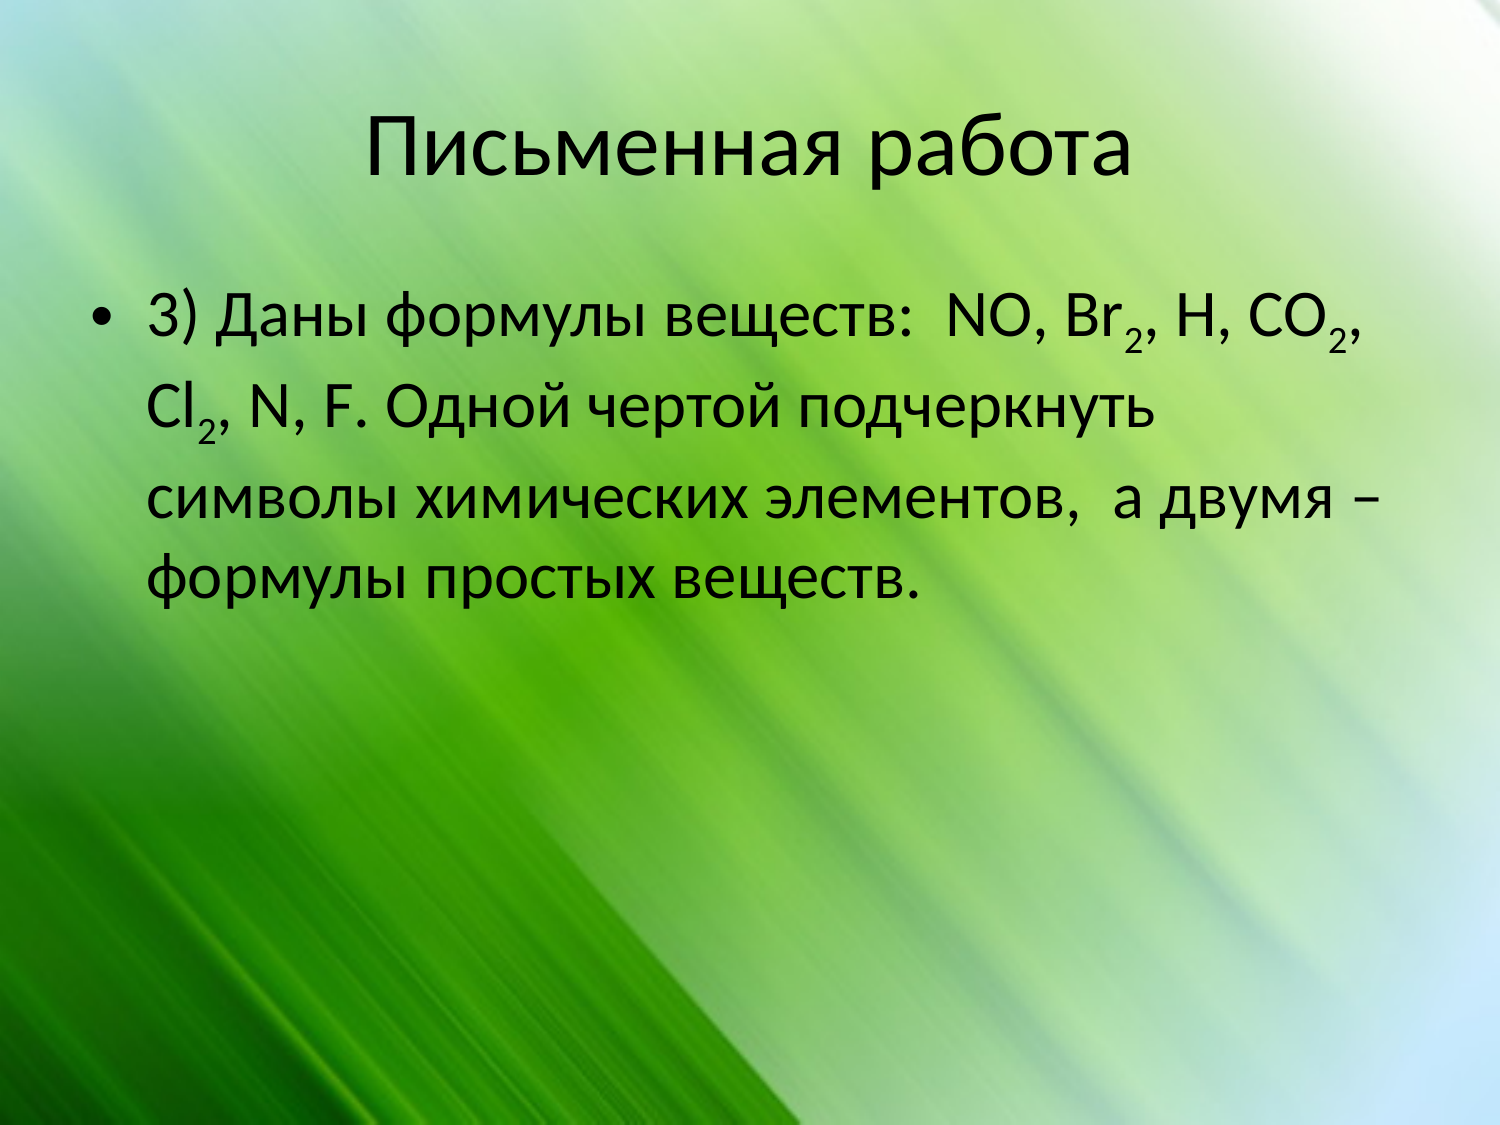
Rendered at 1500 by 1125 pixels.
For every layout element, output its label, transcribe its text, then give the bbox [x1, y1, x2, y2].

list 3) Даны формулы веществ: NO, Br2, H, CO2, Cl2, N, F. Одной чертой подчеркнуть символы химических элементов, а двумя – формулы простых веществ. [75, 262, 1425, 1005]
picture [0, 0, 1500, 1125]
title Письменная работа [75, 45, 1425, 233]
